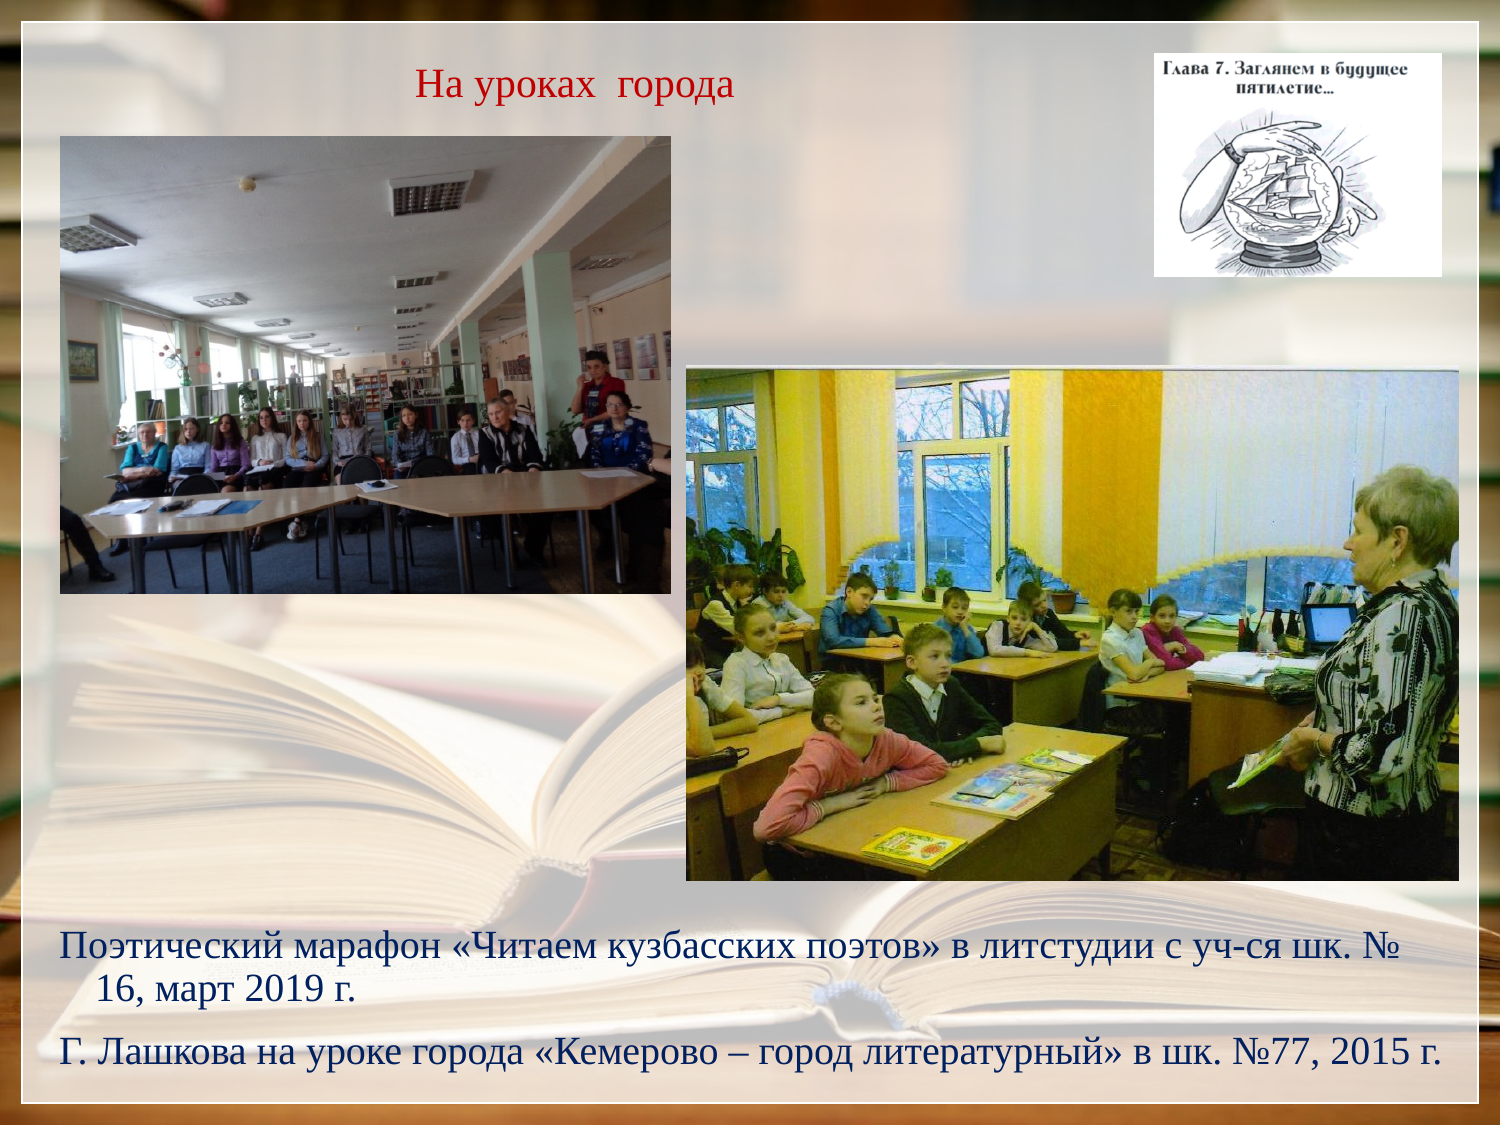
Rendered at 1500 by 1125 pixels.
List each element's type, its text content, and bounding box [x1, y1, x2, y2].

picture [0, 0, 1500, 1125]
picture [1154, 53, 1442, 277]
picture [686, 365, 1459, 881]
list Поэтический марафон «Читаем кузбасских поэтов» в литстудии с уч-ся шк. № 16, март 2019 г. Г. Лашкова на уроке города «Кемерово – город литературный» в шк. №77, 2015 г. [44, 916, 1474, 1125]
title На уроках города [399, 21, 781, 146]
picture [60, 136, 671, 595]
